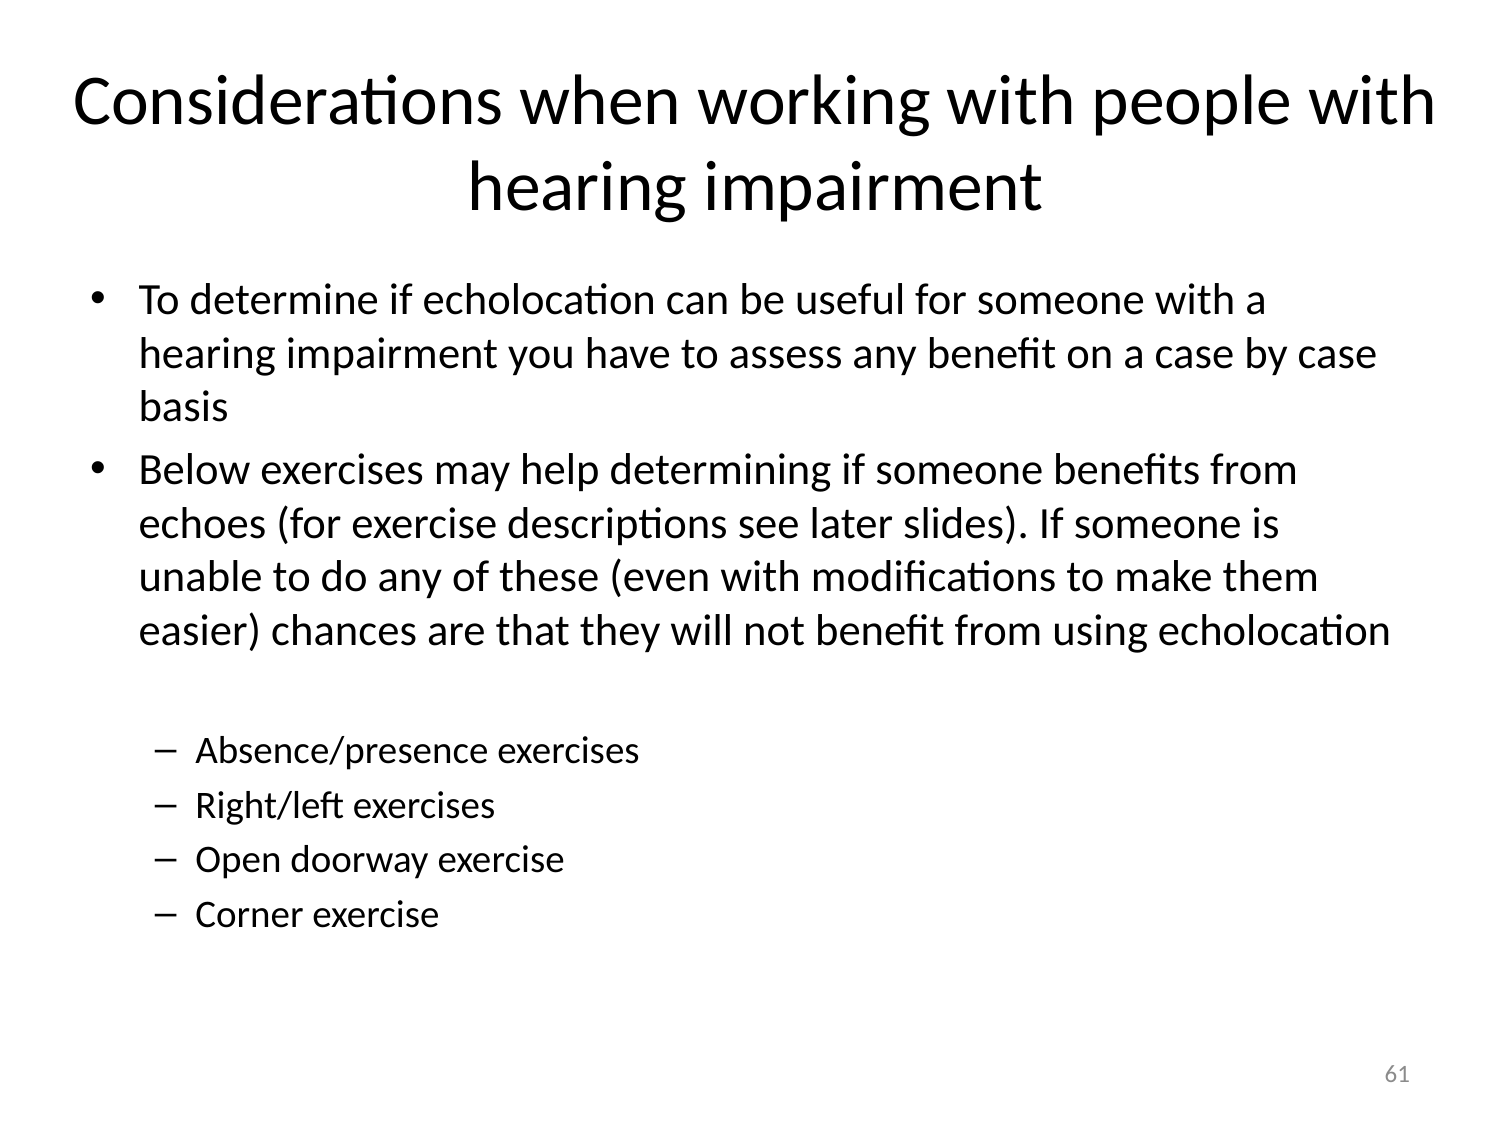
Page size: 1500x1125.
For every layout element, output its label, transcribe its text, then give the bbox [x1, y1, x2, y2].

list To determine if echolocation can be useful for someone with a hearing impairment you have to assess any benefit on a case by case basis Below exercises may help determining if someone benefits from echoes (for exercise descriptions see later slides). If someone is unable to do any of these (even with modifications to make them easier) chances are that they will not benefit from using echolocation Absence/presence exercises Right/left exercises Open doorway exercise Corner exercise [75, 262, 1425, 1005]
title Considerations when working with people with hearing impairment [17, 45, 1495, 233]
slide_number 61 [1074, 1042, 1425, 1103]
